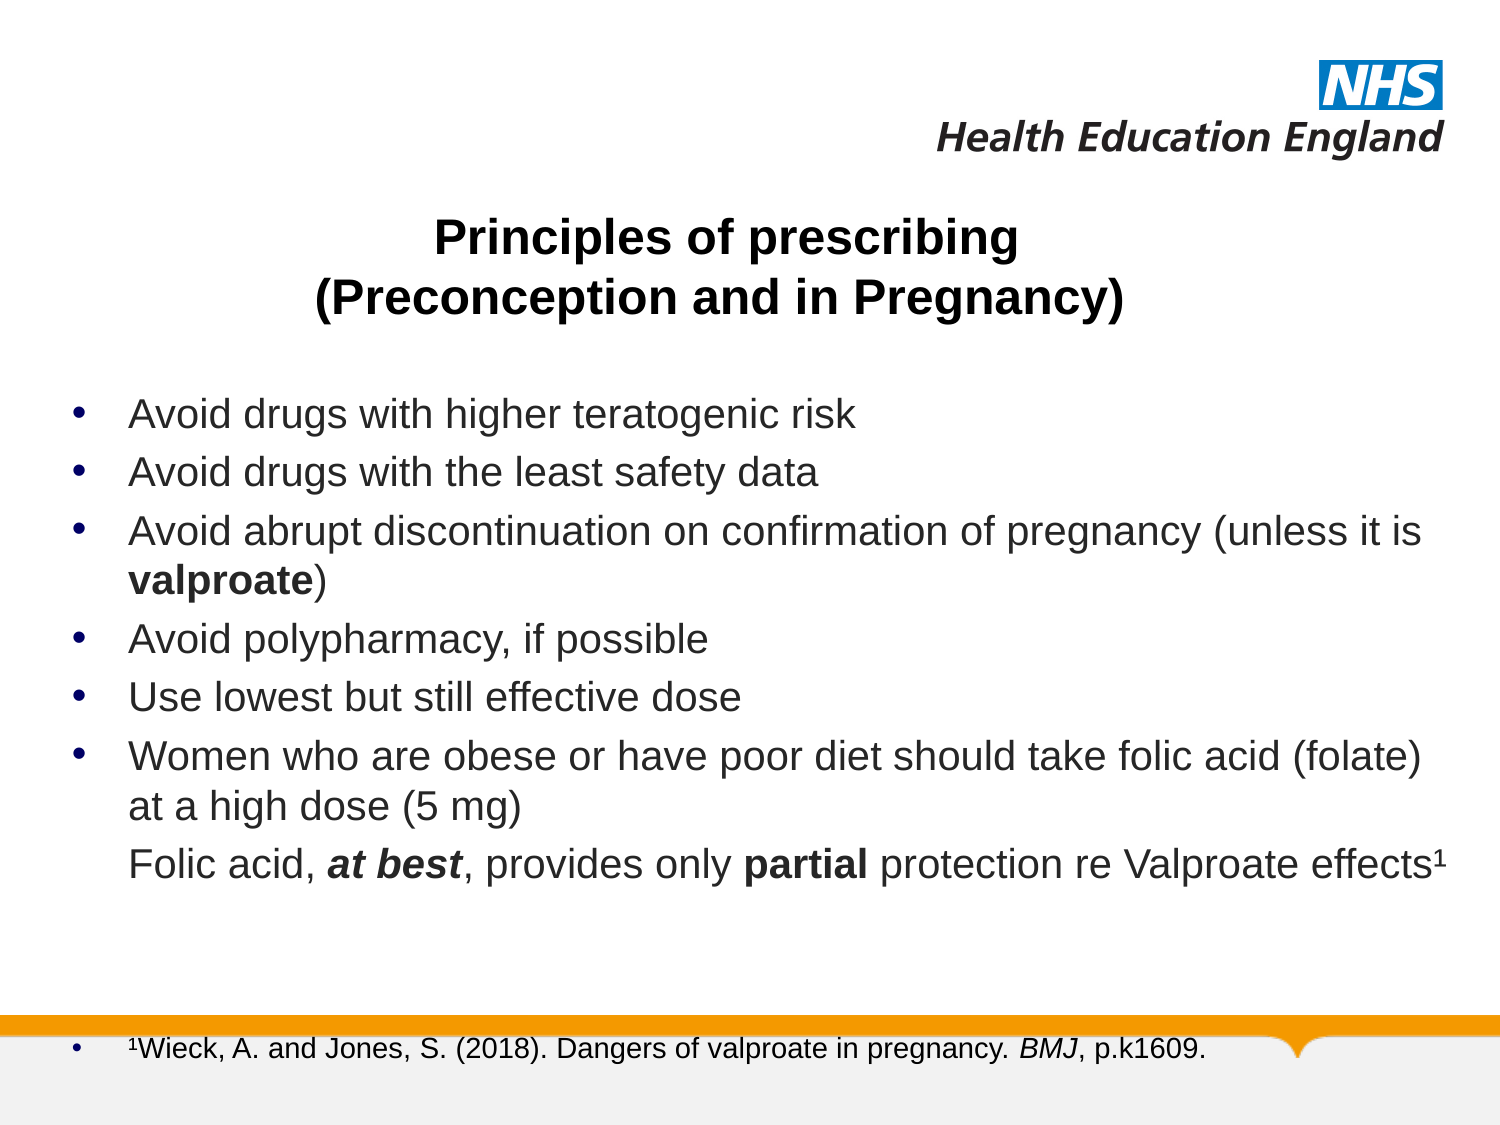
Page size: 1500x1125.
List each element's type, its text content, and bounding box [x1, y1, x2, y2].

list Avoid drugs with higher teratogenic risk Avoid drugs with the least safety data Avoid abrupt discontinuation on confirmation of pregnancy (unless it is valproate) Avoid polypharmacy, if possible Use lowest but still effective dose Women who are obese or have poor diet should take folic acid (folate) at a high dose (5 mg) Folic acid, at best, provides only partial protection re Valproate effects¹ ¹Wieck, A. and Jones, S. (2018). Dangers of valproate in pregnancy. BMJ, p.k1609. [57, 379, 1464, 1100]
title Principles of prescribing (Preconception and in Pregnancy) [66, 197, 1416, 411]
picture [936, 59, 1445, 161]
